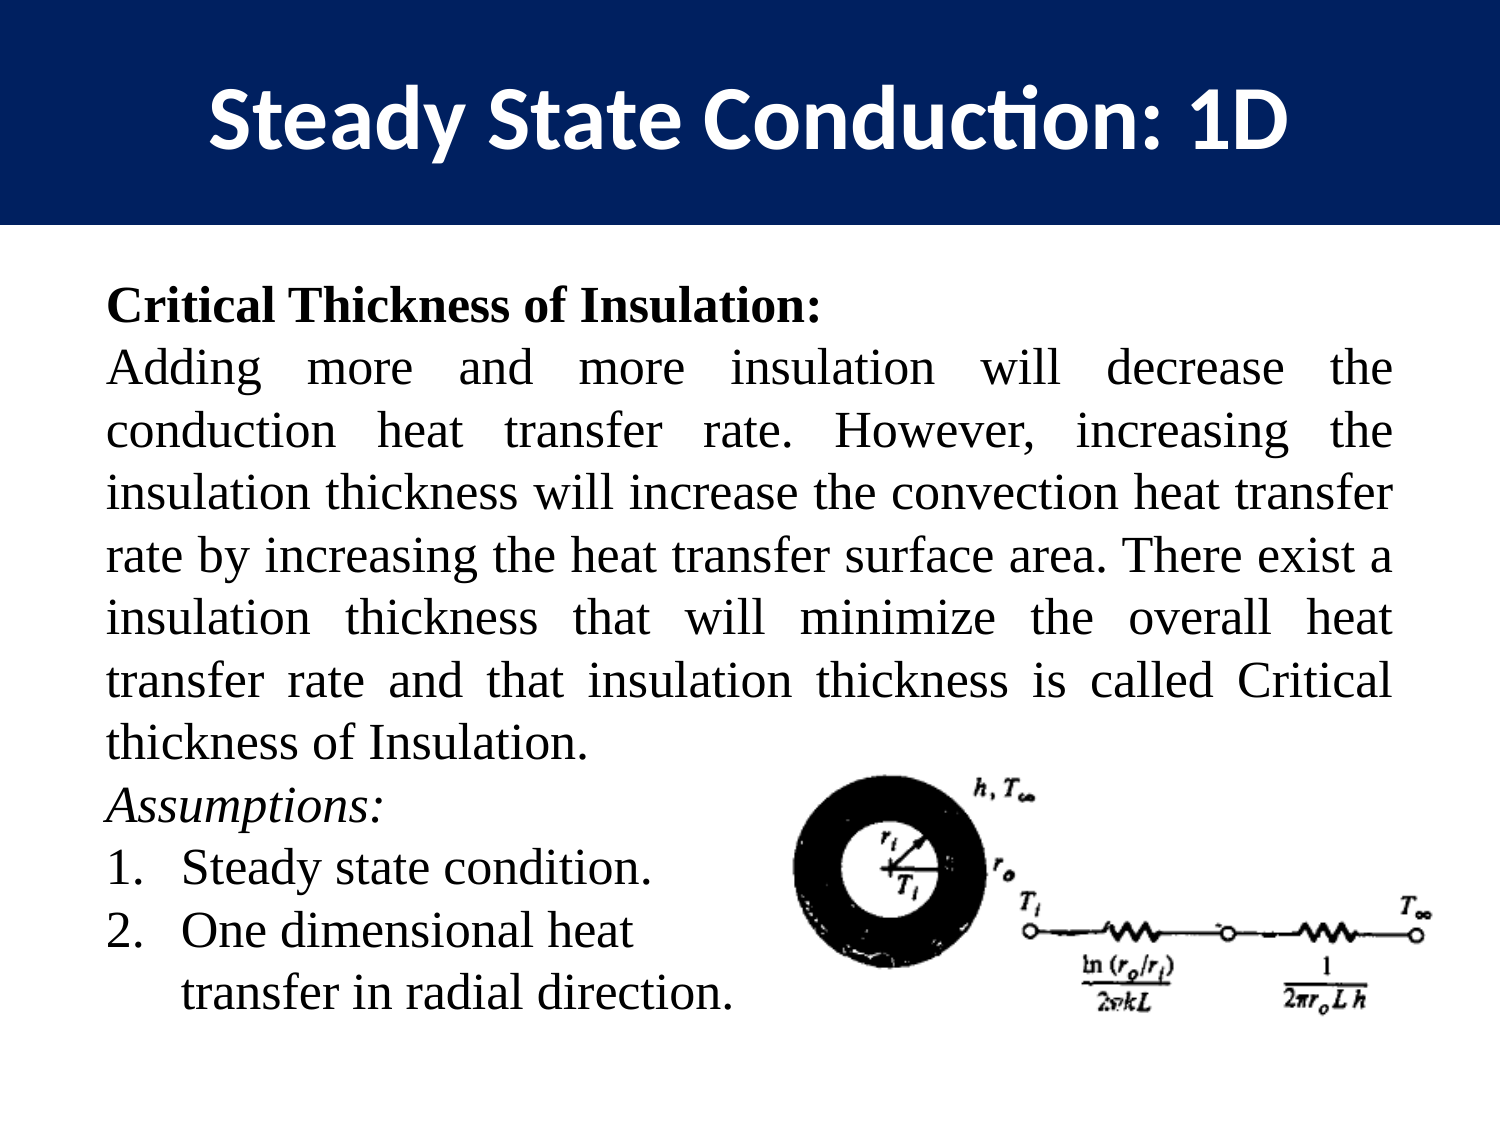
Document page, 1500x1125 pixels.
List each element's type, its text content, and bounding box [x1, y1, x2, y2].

picture [773, 747, 1441, 1039]
title Steady State Conduction: 1D [0, 0, 1500, 225]
text_box Critical Thickness of Insulation: Adding more and more insulation will decrease the conduction heat transfer rate. However, increasing the insulation thickness will increase the convection heat transfer rate by increasing the heat transfer surface area. There exist a insulation thickness that will minimize the overall heat transfer rate and that insulation thickness is called Critical thickness of Insulation. Assumptions: Steady state condition. One dimensional heat transfer in radial direction. [91, 262, 1409, 1028]
